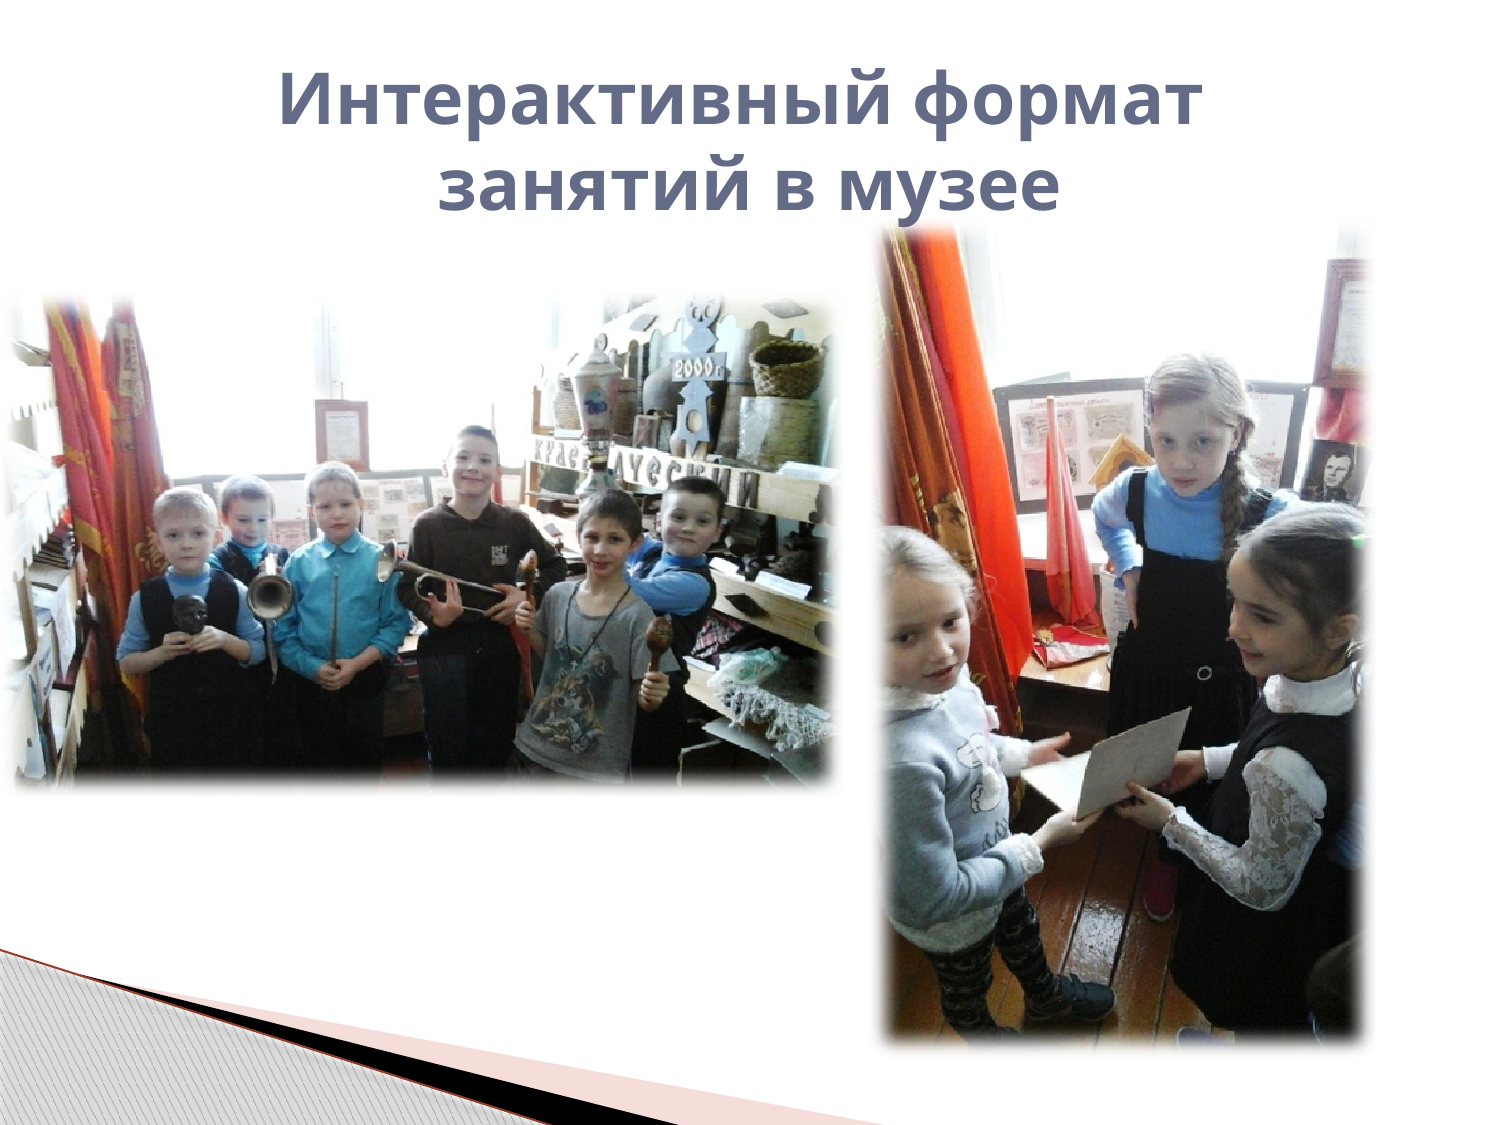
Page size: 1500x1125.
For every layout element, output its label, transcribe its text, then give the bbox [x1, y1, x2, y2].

title Интерактивный формат занятий в музее [75, 45, 1425, 233]
picture [0, 290, 845, 799]
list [867, 215, 1377, 1059]
